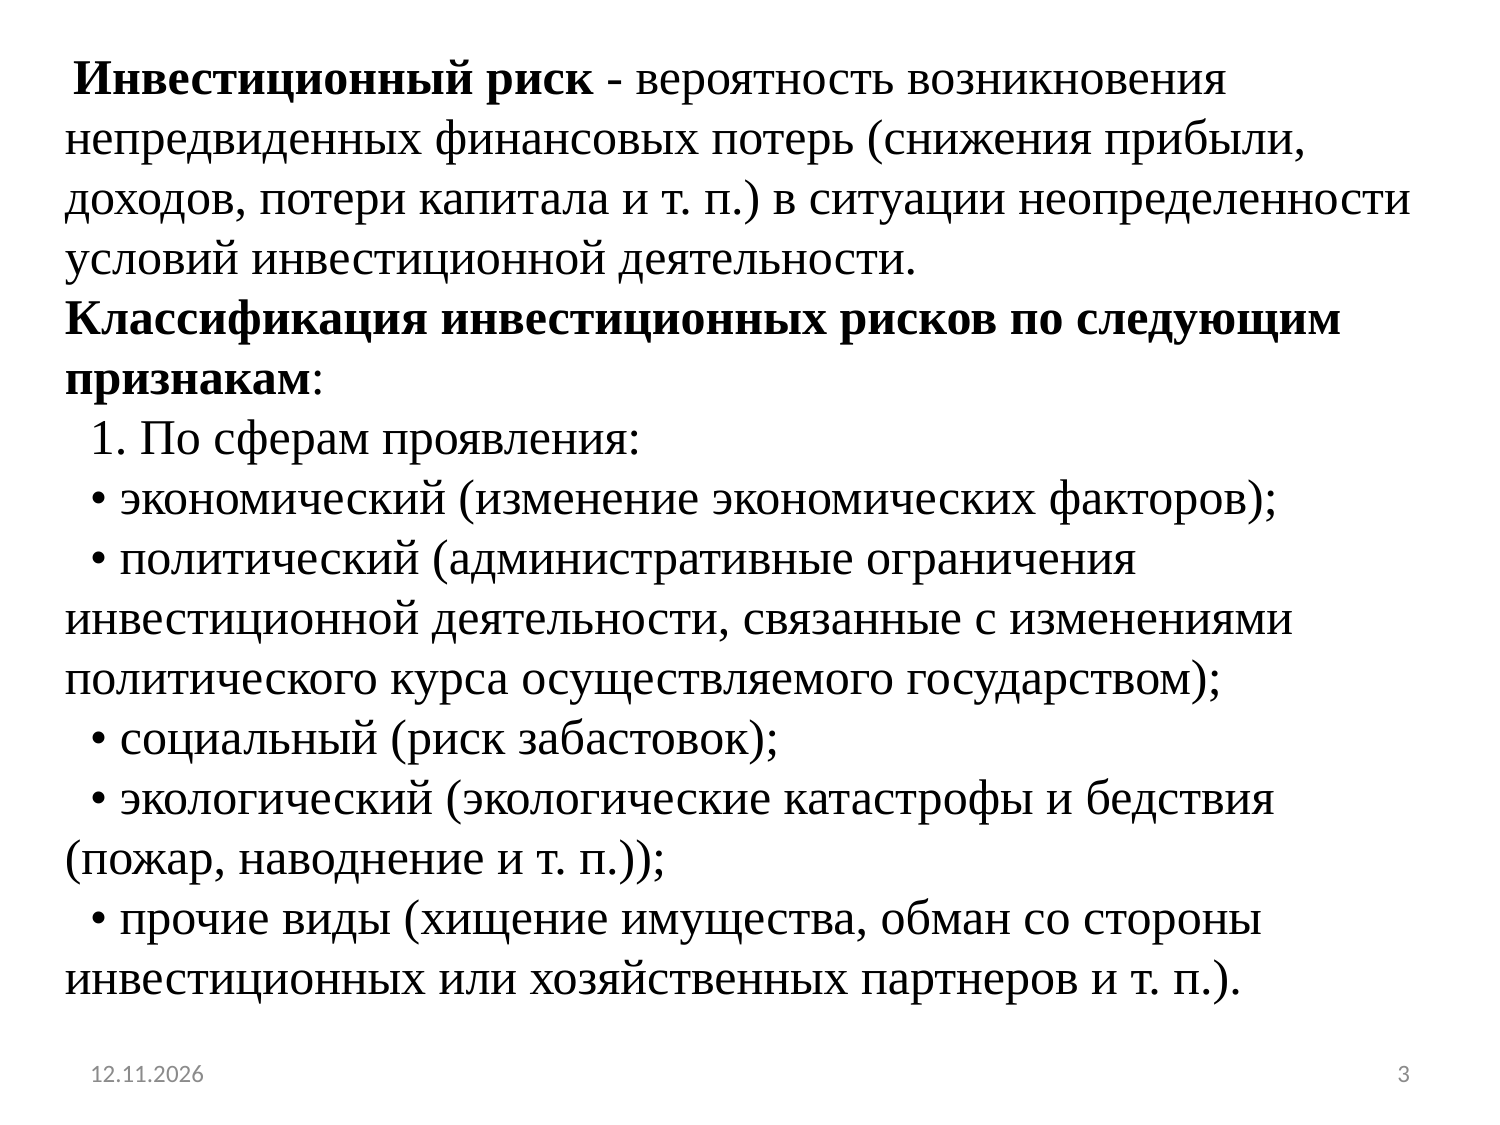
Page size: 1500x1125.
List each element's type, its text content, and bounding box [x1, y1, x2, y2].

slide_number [75, 1042, 425, 1103]
text_box Инвестиционный риск - вероятность возникновения непредвиденных финансовых потерь (снижения прибыли, доходов, потери капитала и т. п.) в ситуации неопределенности условий инвестиционной деятельности. Классификация инвестиционных рисков по следующим признакам: 1. По сферам проявления: • экономический (изменение экономических факторов); • политический (административные ограничения инвестиционной деятельности, связанные с изменениями политического курса осуществляемого государством); • социальный (риск забастовок); • экологический (экологические катастрофы и бедствия (пожар, наводнение и т. п.)); • прочие виды (хищение имущества, обман со стороны инвестиционных или хозяйственных партнеров и т. п.). [49, 37, 1463, 1013]
slide_number 3 [1074, 1042, 1425, 1103]
